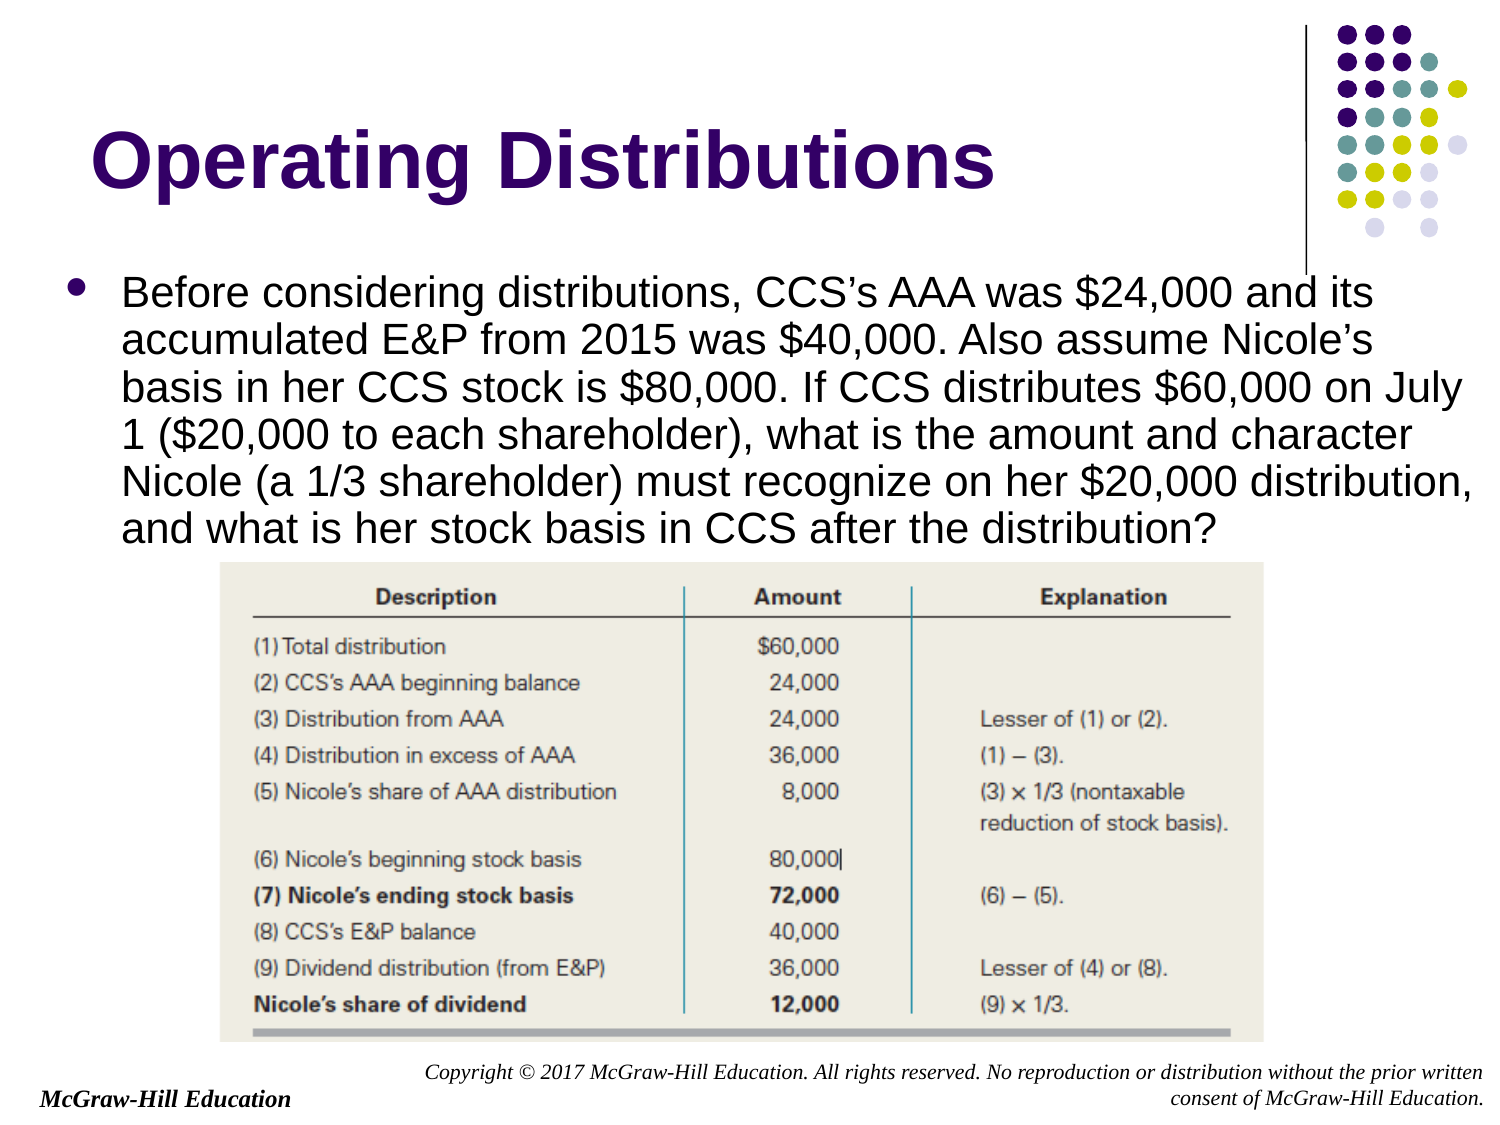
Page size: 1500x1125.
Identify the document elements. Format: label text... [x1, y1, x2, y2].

picture [212, 562, 1269, 1043]
title Operating Distributions [75, 0, 1313, 213]
list Before considering distributions, CCS’s AAA was $24,000 and its accumulated E&P from 2015 was $40,000. Also assume Nicole’s basis in her CCS stock is $80,000. If CCS distributes $60,000 on July 1 ($20,000 to each shareholder), what is the amount and character Nicole (a 1/3 shareholder) must recognize on her $20,000 distribution, and what is her stock basis in CCS after the distribution? [50, 262, 1500, 1106]
